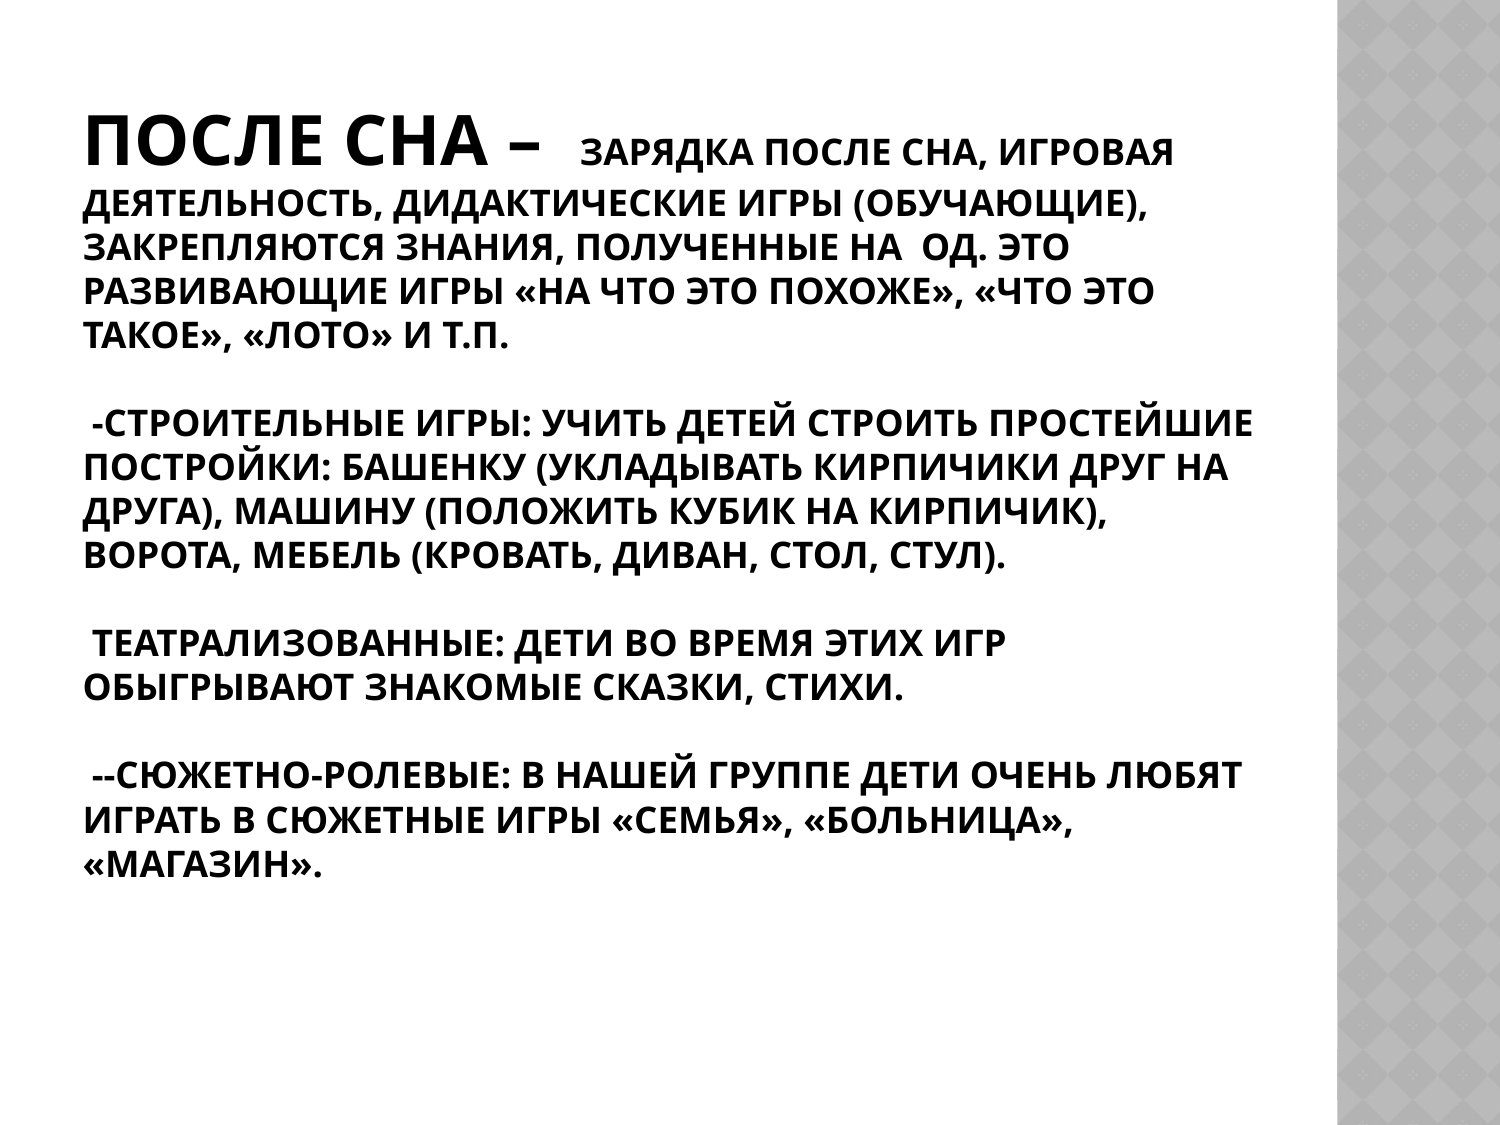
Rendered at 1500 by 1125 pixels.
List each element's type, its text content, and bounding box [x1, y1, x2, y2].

title После сна – зарядка после сна, игровая деятельность, дидактические игры (обучающие), закрепляются знания, полученные на од. Это развивающие игры «На что это похоже», «Что это такое», «Лото» и т.п. -Строительные игры: Учить детей строить простейшие постройки: башенку (укладывать кирпичики друг на друга), машину (положить кубик на кирпичик), ворота, мебель (кровать, диван, стол, стул). Театрализованные: Дети во время этих игр обыгрывают знакомые сказки, стихи. --Сюжетно-ролевые: В нашей группе дети очень любят играть в сюжетные игры «Семья», «Больница», «Магазин». [75, 52, 1263, 973]
